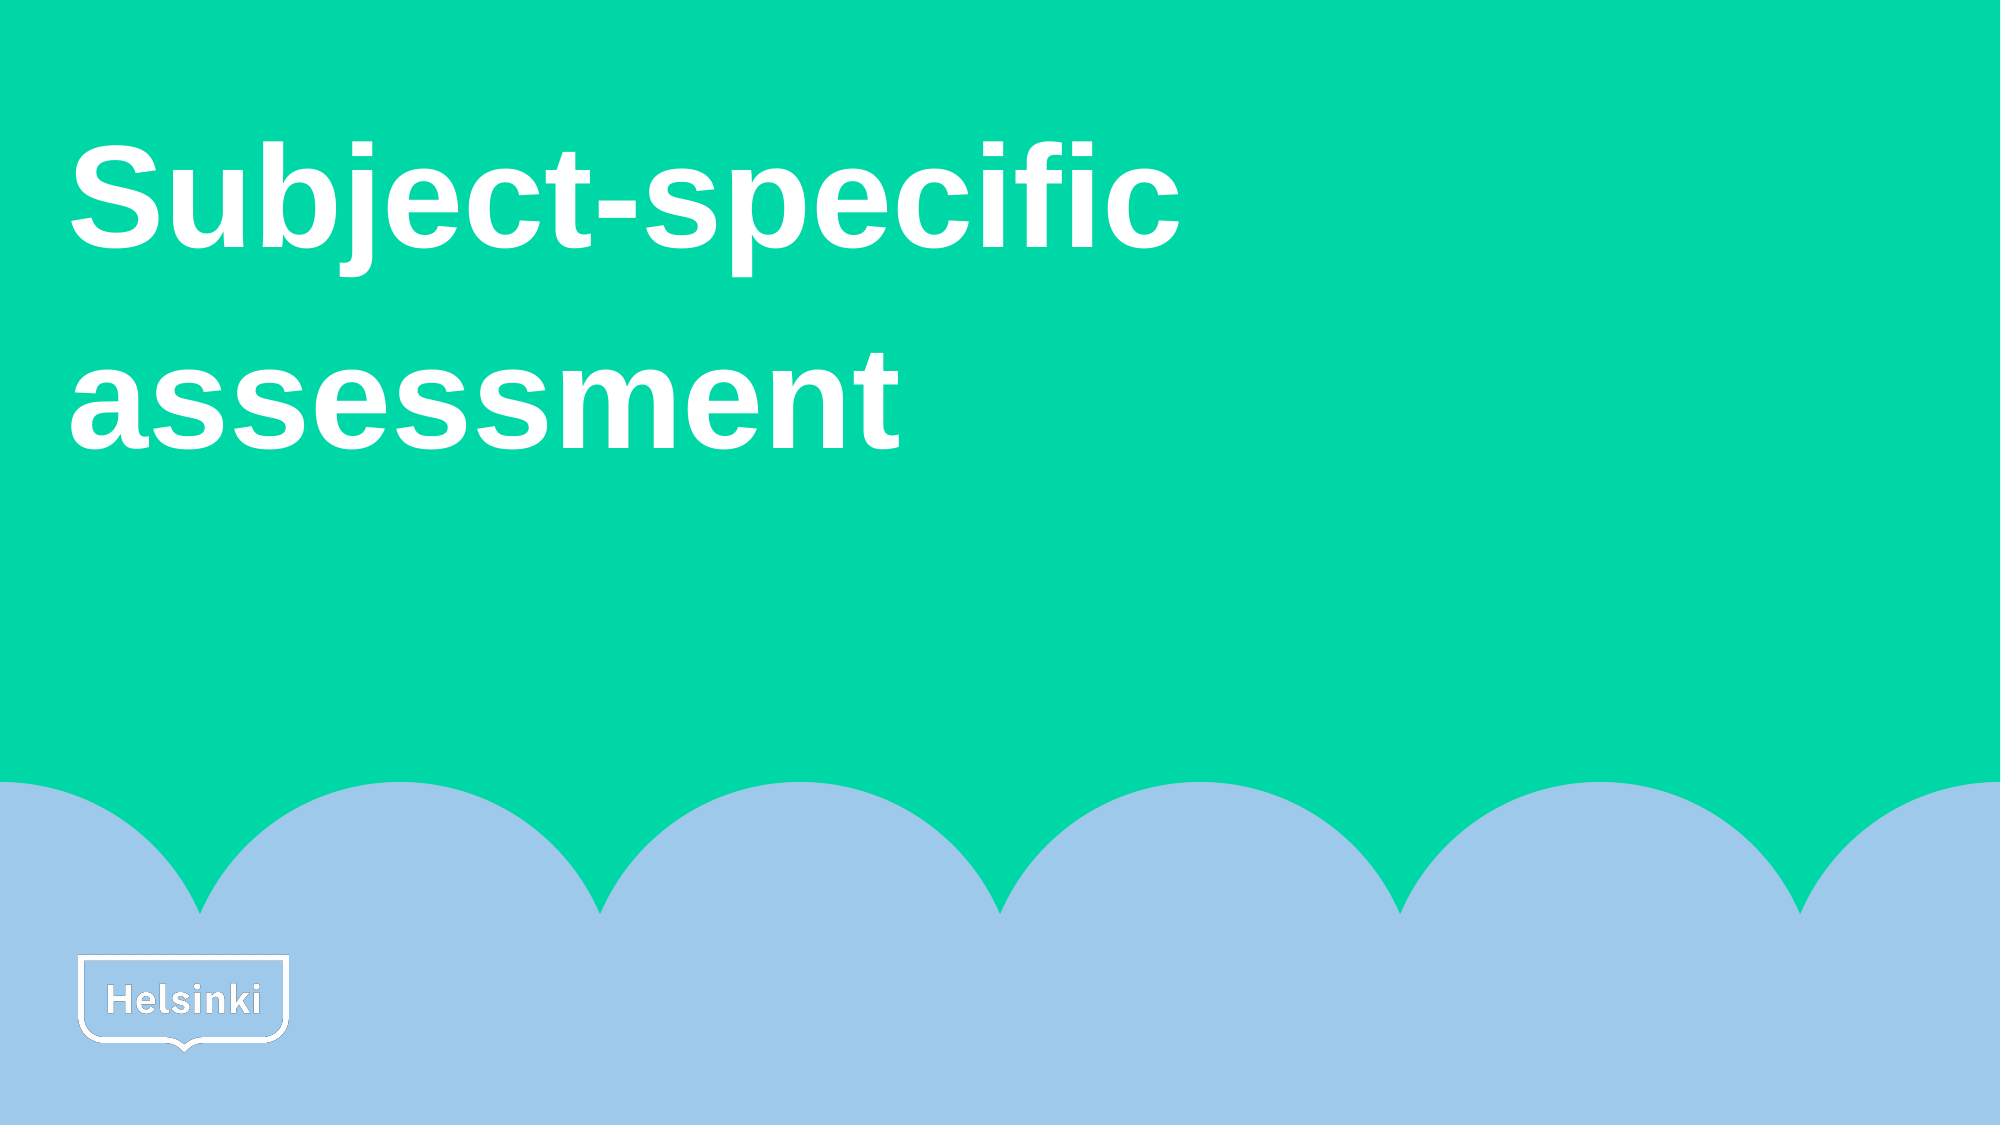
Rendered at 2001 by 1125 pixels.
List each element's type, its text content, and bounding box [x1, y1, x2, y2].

title Subject-specific assessment [67, 75, 1829, 415]
picture [40, 931, 317, 1087]
